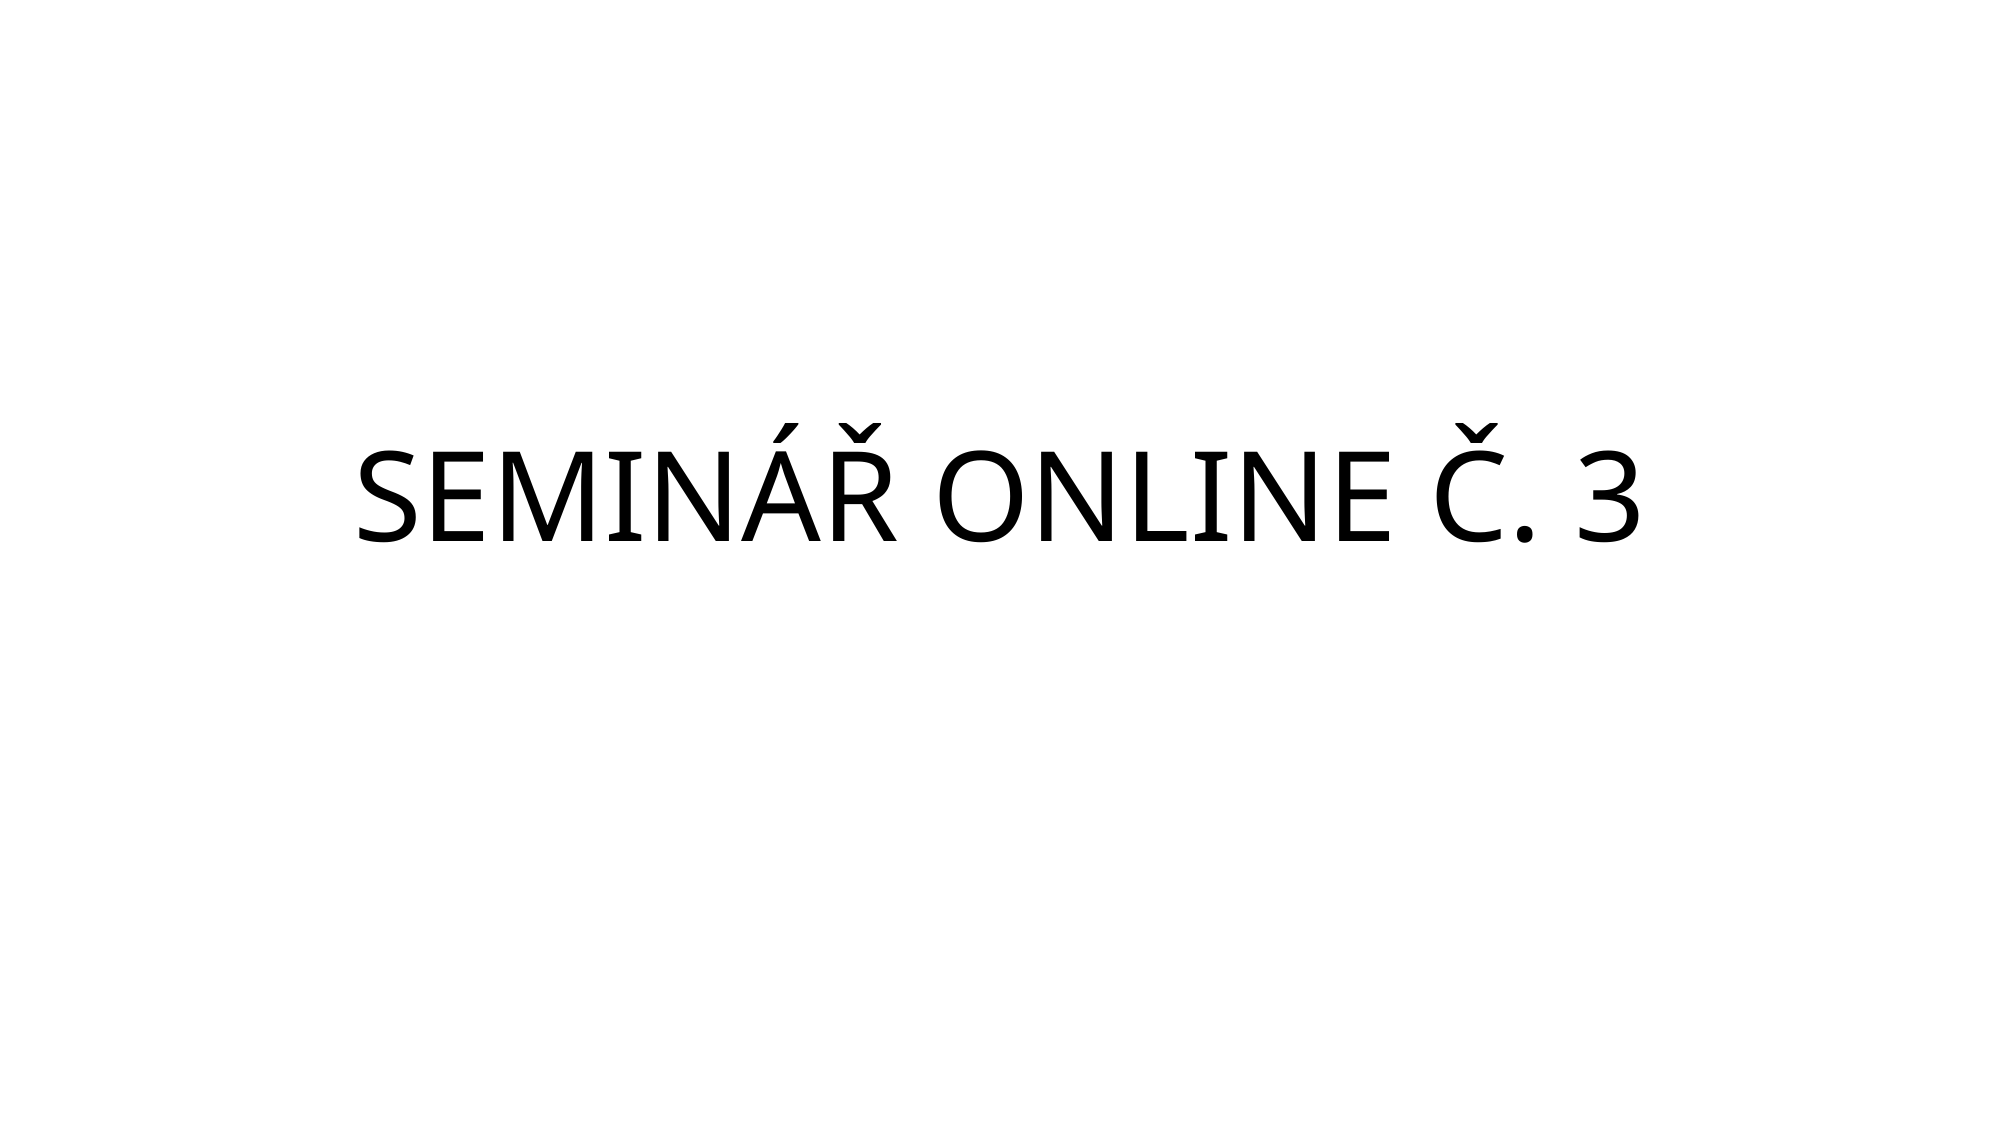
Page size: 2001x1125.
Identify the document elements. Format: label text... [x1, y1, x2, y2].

title SEMINÁŘ ONLINE Č. 3 [249, 184, 1750, 576]
